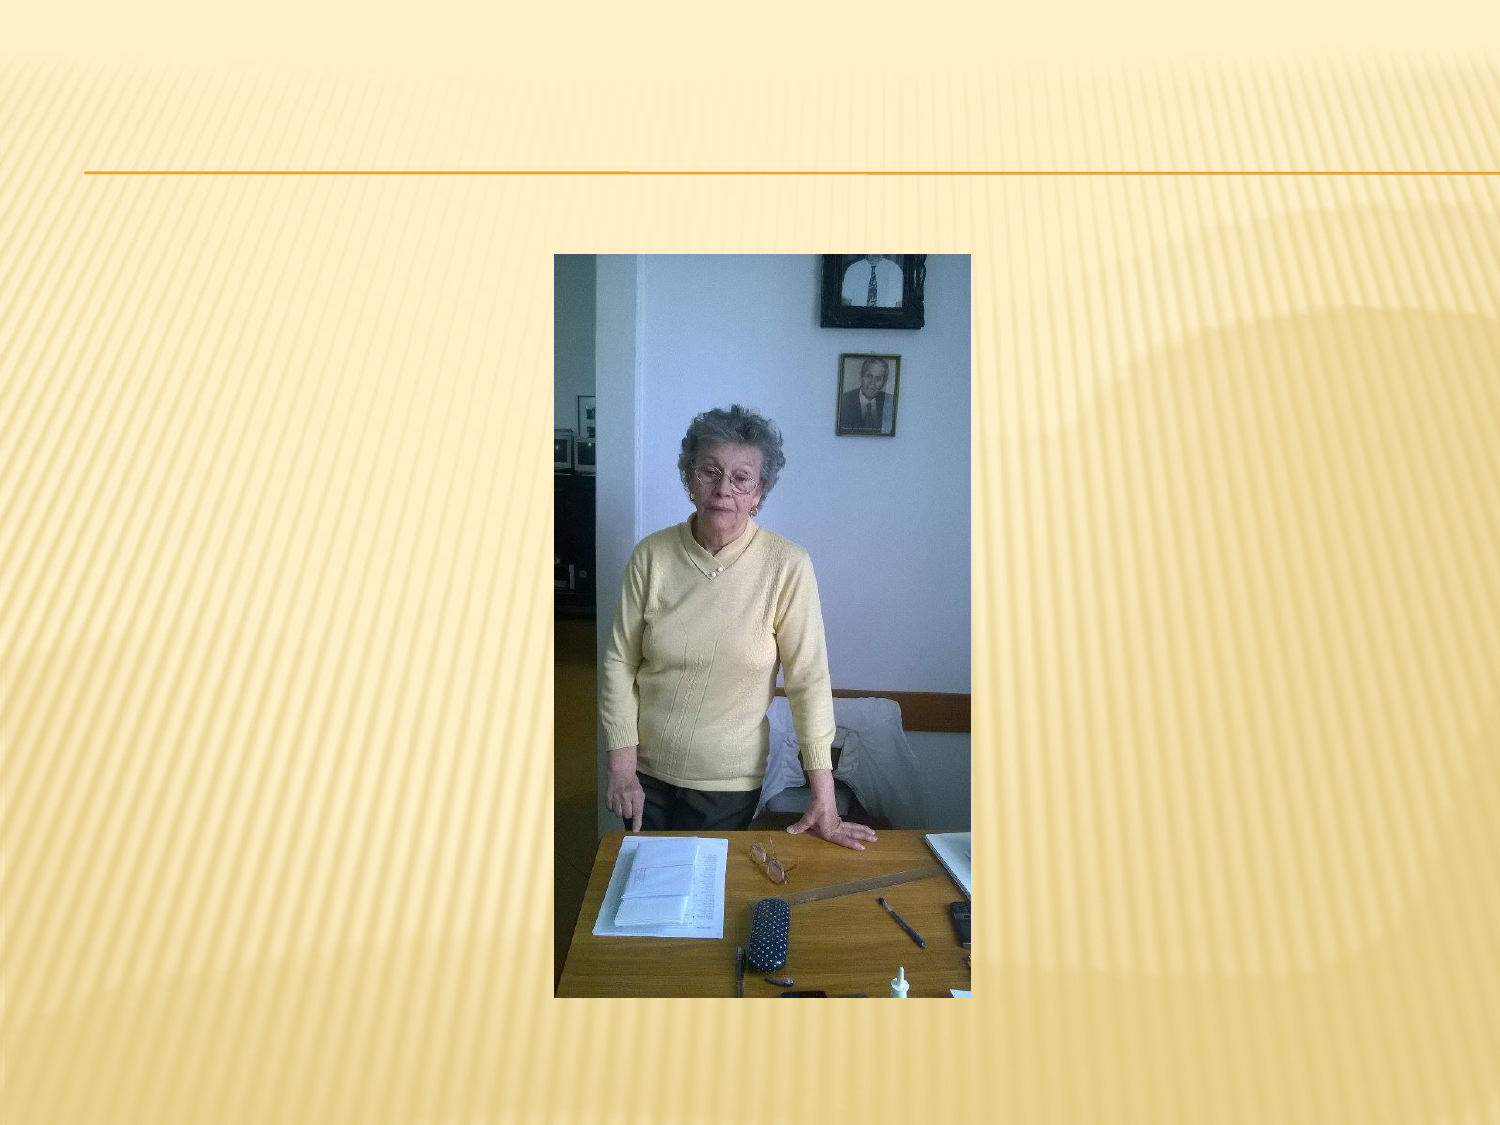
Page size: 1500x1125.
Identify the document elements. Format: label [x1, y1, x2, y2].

list [553, 254, 972, 998]
